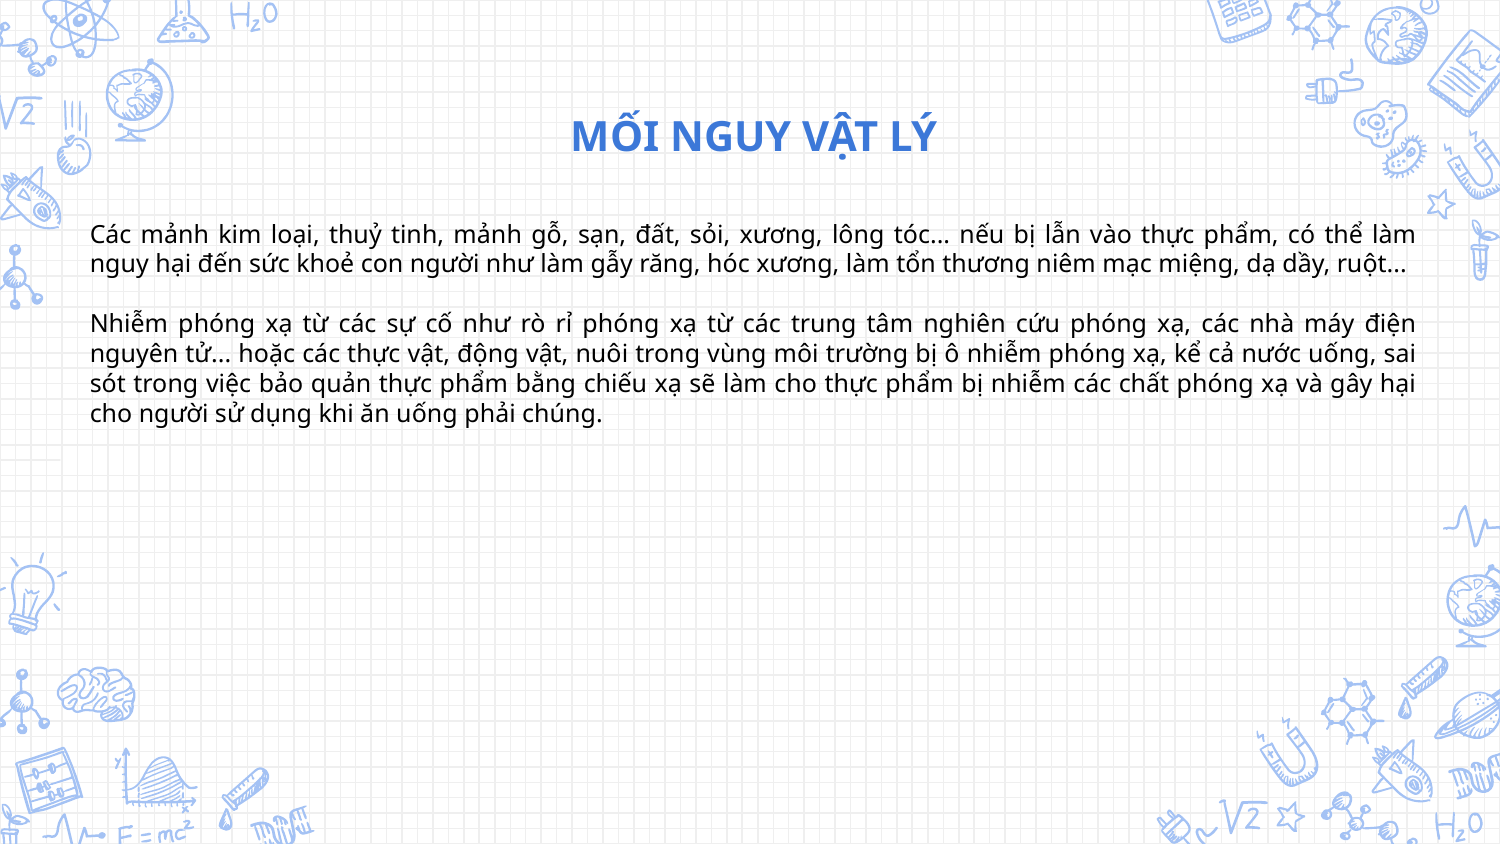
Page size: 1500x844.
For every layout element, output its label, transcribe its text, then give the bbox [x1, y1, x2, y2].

text_box Các mảnh kim loại, thuỷ tinh, mảnh gỗ, sạn, đất, sỏi, xương, lông tóc... nếu bị lẫn vào thực phẩm, có thể làm nguy hại đến sức khoẻ con người như làm gẫy răng, hóc xương, làm tổn thương niêm mạc miệng, dạ dầy, ruột... Nhiễm phóng xạ từ các sự cố như rò rỉ phóng xạ từ các trung tâm nghiên cứu phóng xạ, các nhà máy điện nguyên tử... hoặc các thực vật, động vật, nuôi trong vùng môi trường bị ô nhiễm phóng xạ, kể cả nước uống, sai sót trong việc bảo quản thực phẩm bằng chiếu xạ sẽ làm cho thực phẩm bị nhiễm các chất phóng xạ và gây hại cho người sử dụng khi ăn uống phải chúng. [75, 210, 1434, 436]
text_box MỐI NGUY VẬT LÝ [396, 34, 1112, 175]
